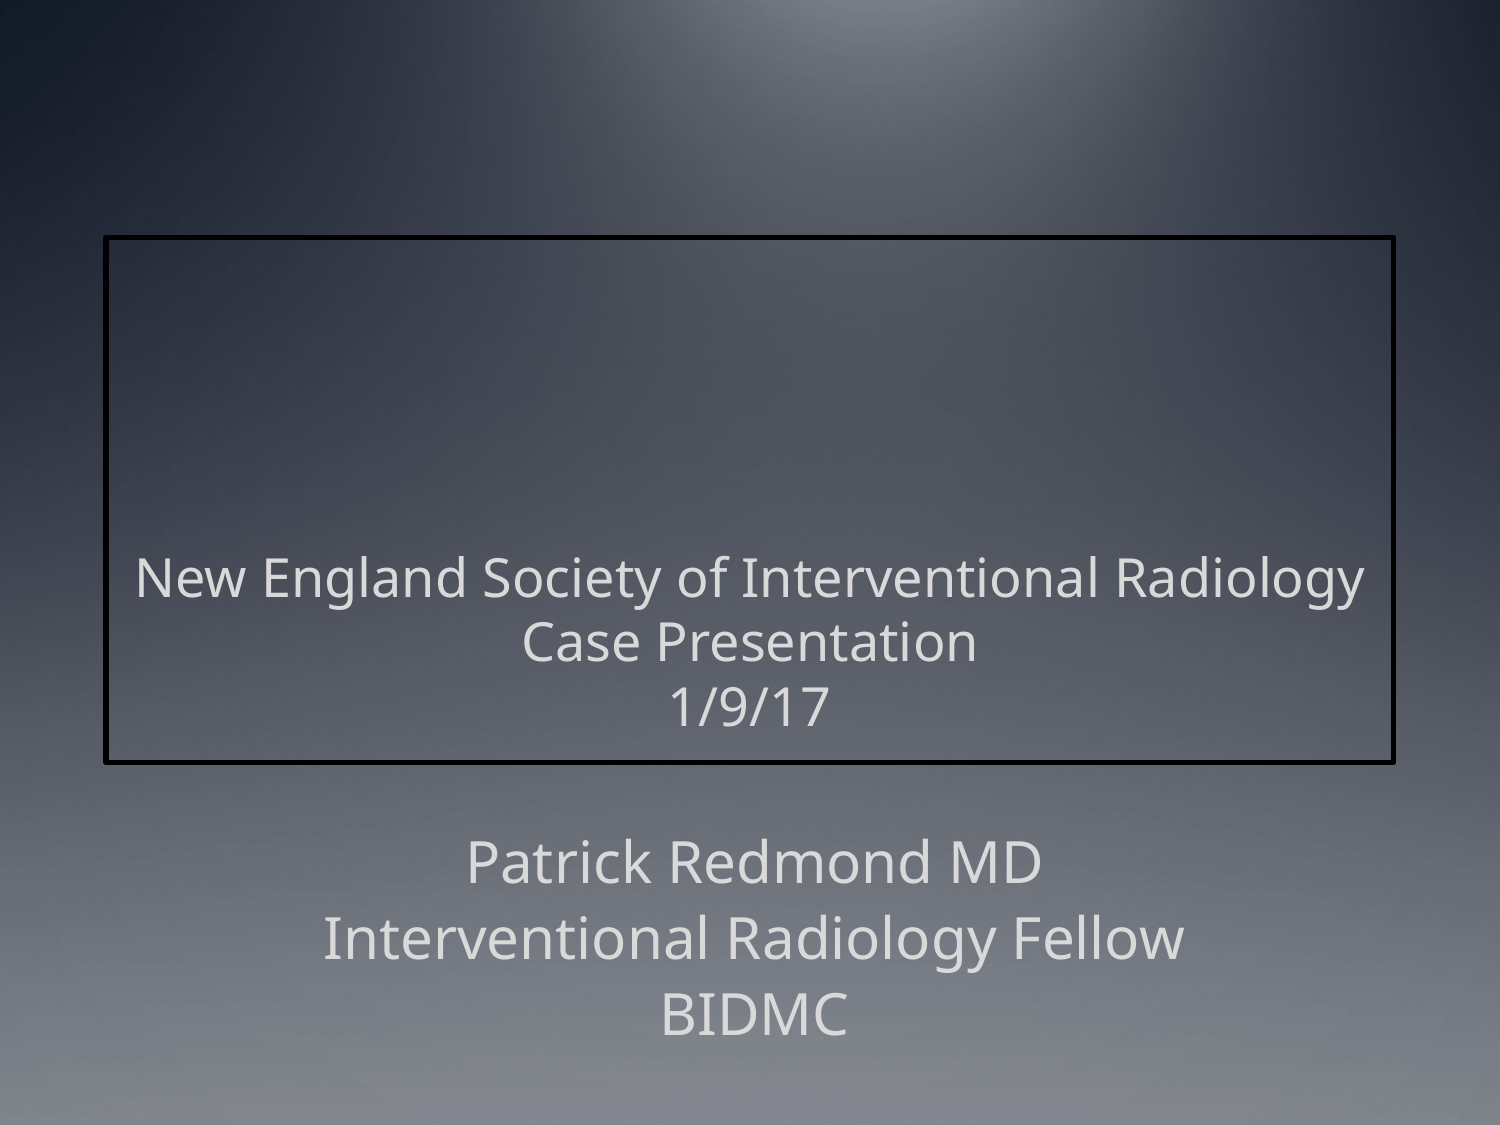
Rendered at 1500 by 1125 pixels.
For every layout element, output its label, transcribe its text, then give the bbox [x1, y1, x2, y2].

subtitle Patrick Redmond MD Interventional Radiology Fellow BIDMC [112, 817, 1397, 959]
title New England Society of Interventional Radiology Case Presentation 1/9/17 [112, 503, 1388, 745]
